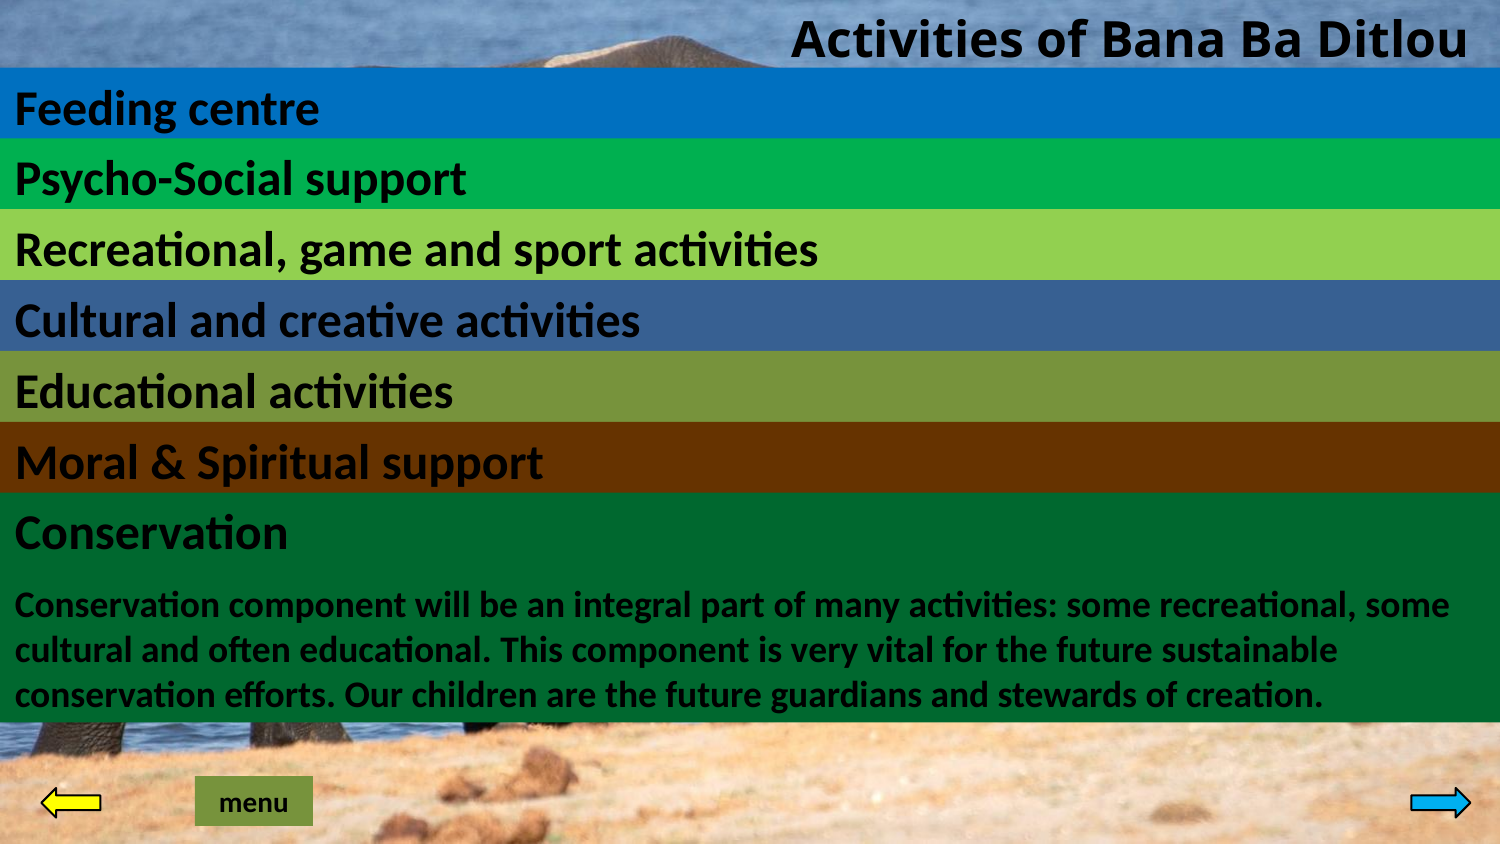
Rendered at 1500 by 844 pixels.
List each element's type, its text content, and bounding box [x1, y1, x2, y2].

text_box Psycho-Social support This component will be provided by the OVC project. This includes: screening and assessment of children in need connected with the family background and school performance evaluation, assistance to the sick and HIV positive children, medication monitoring and several other related services. [0, 138, 1500, 209]
text_box [1409, 786, 1473, 820]
text_box [39, 786, 103, 820]
picture [0, 723, 1500, 844]
text_box Cultural and creative activities - these activities may include traditional music: dance, songs and instruments, drumming; performing arts, choir, marimba band, flute & guitar group, theatre group, other arts like carving, drawing, painting, sculpture, pottery, basketry and other skills. [0, 280, 1500, 350]
picture [0, 0, 761, 67]
text_box Feeding centre We are providing food for hungry and malnourished children. In order to protect the project from abuse, our staff arranges screening and assessment of every child involved. In this way we will help those who really need it most. Other children will get a snack or cake and basic drinks (water with juice). [0, 67, 1500, 138]
text_box Educational activities We plan to initiate some hobby clubs to teach children about many things and perhaps some of them will become fascinated and later could follow this passion as a life career. We would like to have a birding club, mammals club, fishing club and likewise; safari and conservation club; bush skills-survival, bush food & medicine, tracking and safari skills; cooking and backing for girls. We might also have a history and archaeology inputs. [0, 350, 1500, 421]
text_box menu [194, 776, 313, 826]
text_box Moral & Spiritual support We would like to provide our children with the system of values that would protect them in life (HIV-AIDS, crime, prostitution, trafficking and pornography), that would guide them and make them responsible, self-controlled, disciplined, industrious and happy. [0, 421, 1500, 492]
text_box Recreational, game and sport activities integral part of the programme provided by Bana Ba Ditlou. Some organised activities might take place outside of facilities of the project, but always under supervision. [0, 209, 1500, 280]
text_box Activities of Bana Ba Ditlou [761, 0, 1500, 67]
text_box Conservation Conservation component will be an integral part of many activities: some recreational, some cultural and often educational. This component is very vital for the future sustainable conservation efforts. Our children are the future guardians and stewards of creation. [0, 492, 1500, 723]
